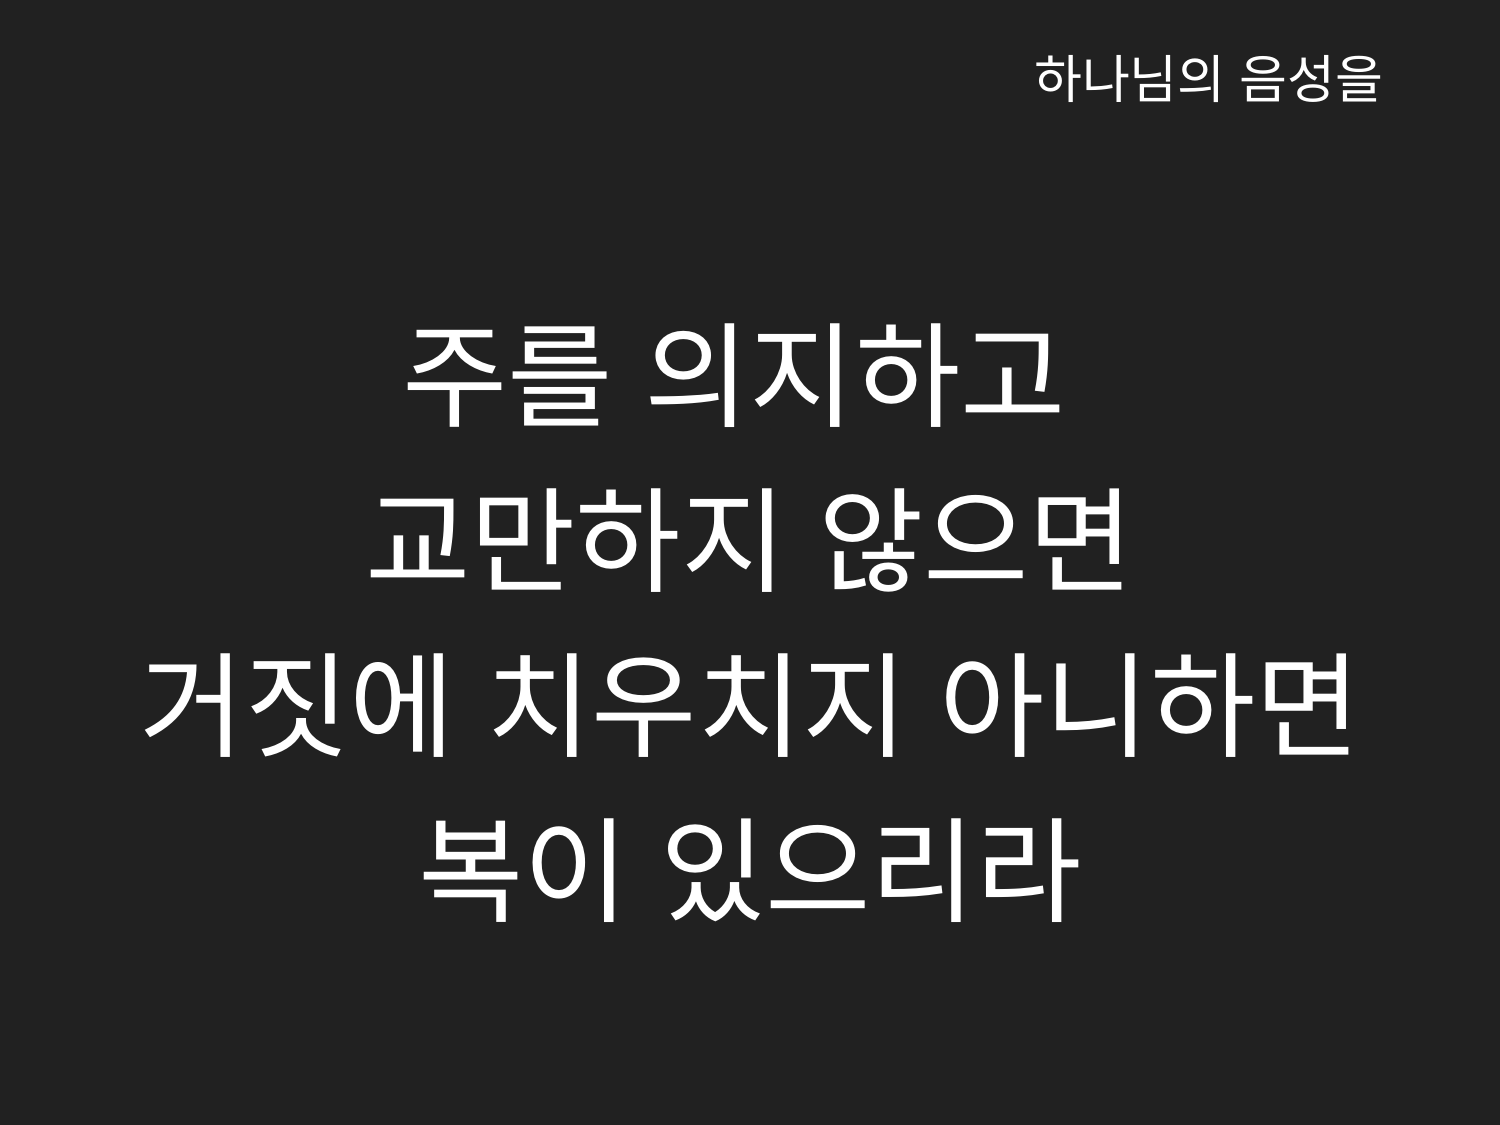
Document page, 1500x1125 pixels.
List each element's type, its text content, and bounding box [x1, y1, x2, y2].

text_box 하나님의 음성을 [809, 38, 1398, 117]
text_box 주를 의지하고 교만하지 않으면 거짓에 치우치지 아니하면 복이 있으리라 [0, 269, 1500, 944]
